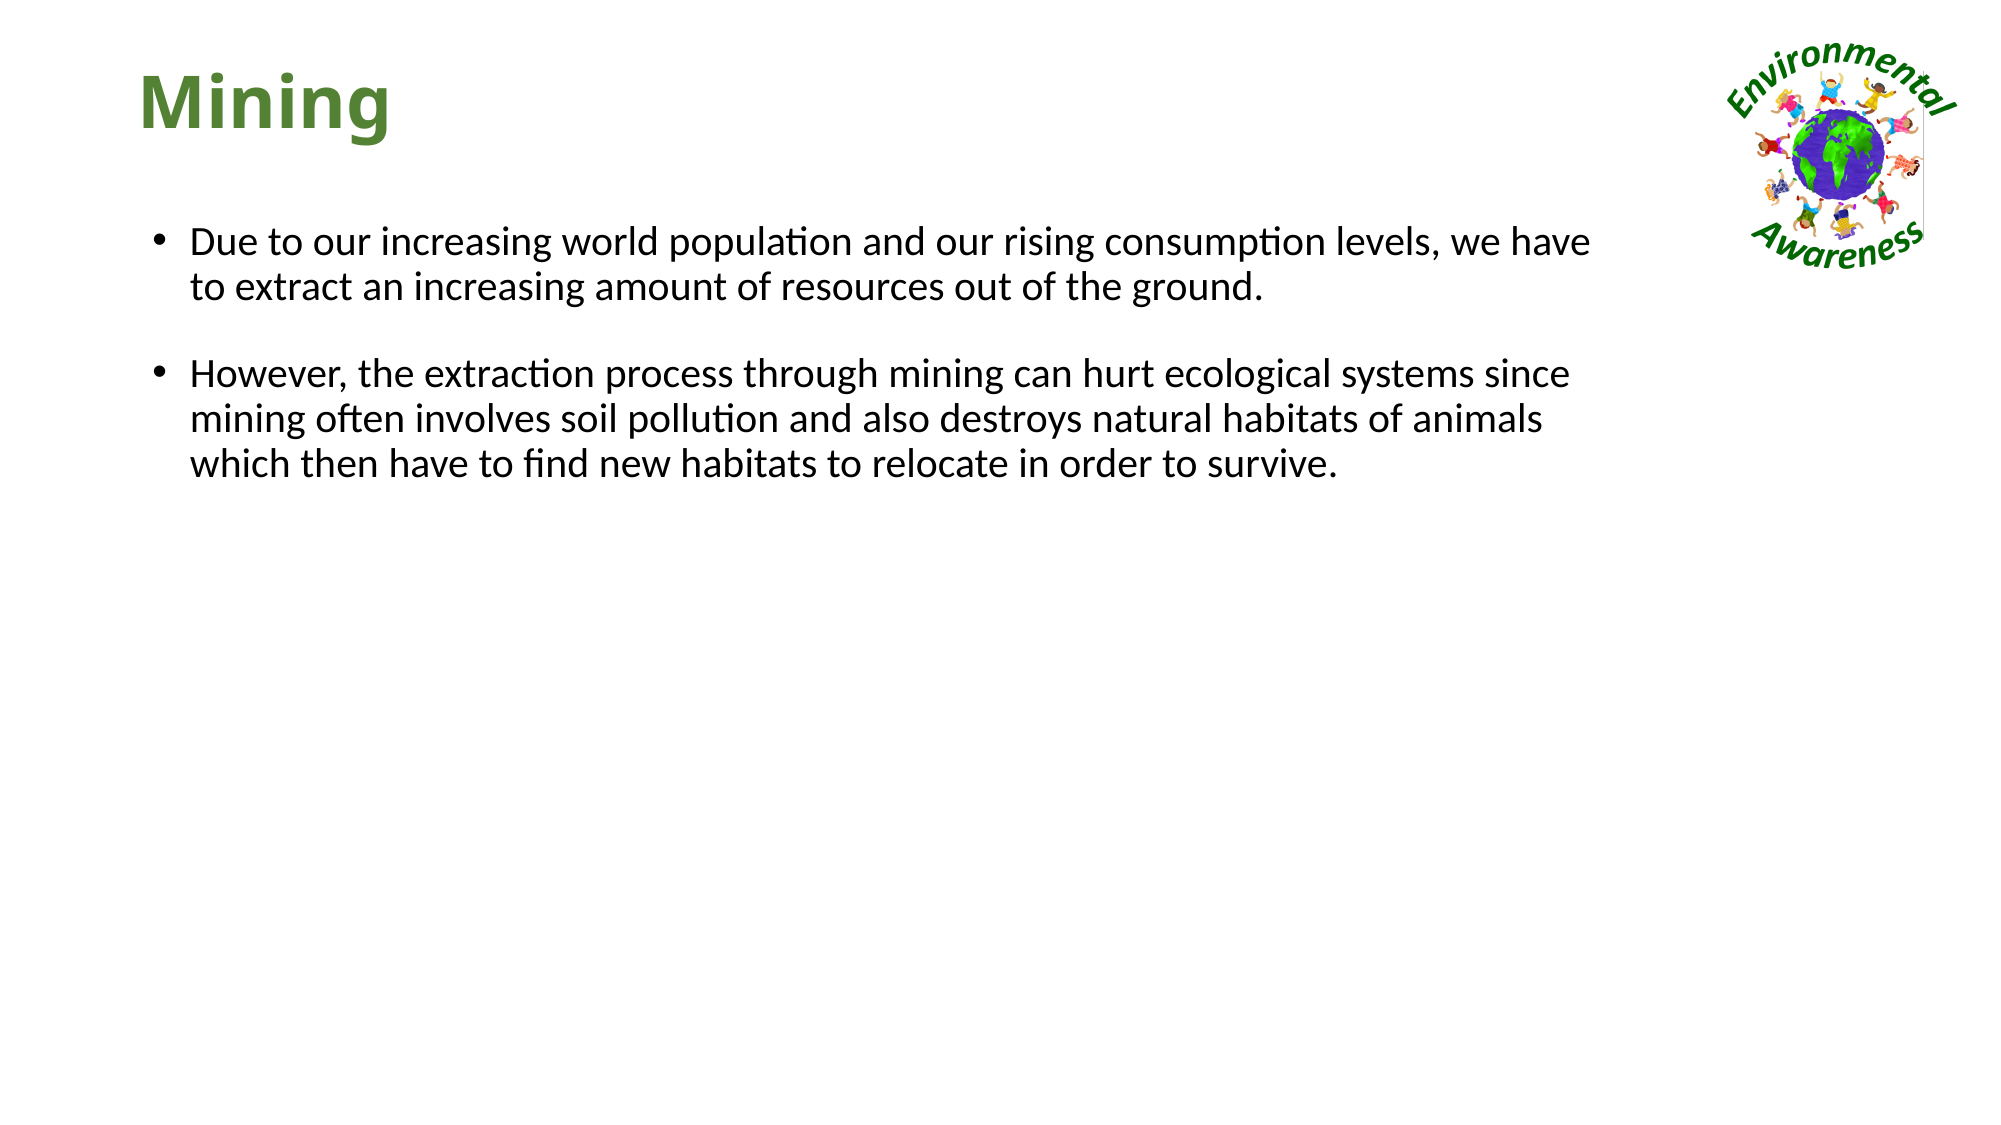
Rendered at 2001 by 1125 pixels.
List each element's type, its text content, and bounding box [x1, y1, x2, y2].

title Mining [122, 55, 1650, 155]
picture [1716, 35, 1962, 278]
list Due to our increasing world population and our rising consumption levels, we have to extract an increasing amount of resources out of the ground. However, the extraction process through mining can hurt ecological systems since mining often involves soil pollution and also destroys natural habitats of animals which then have to find new habitats to relocate in order to survive. [137, 212, 1650, 1021]
